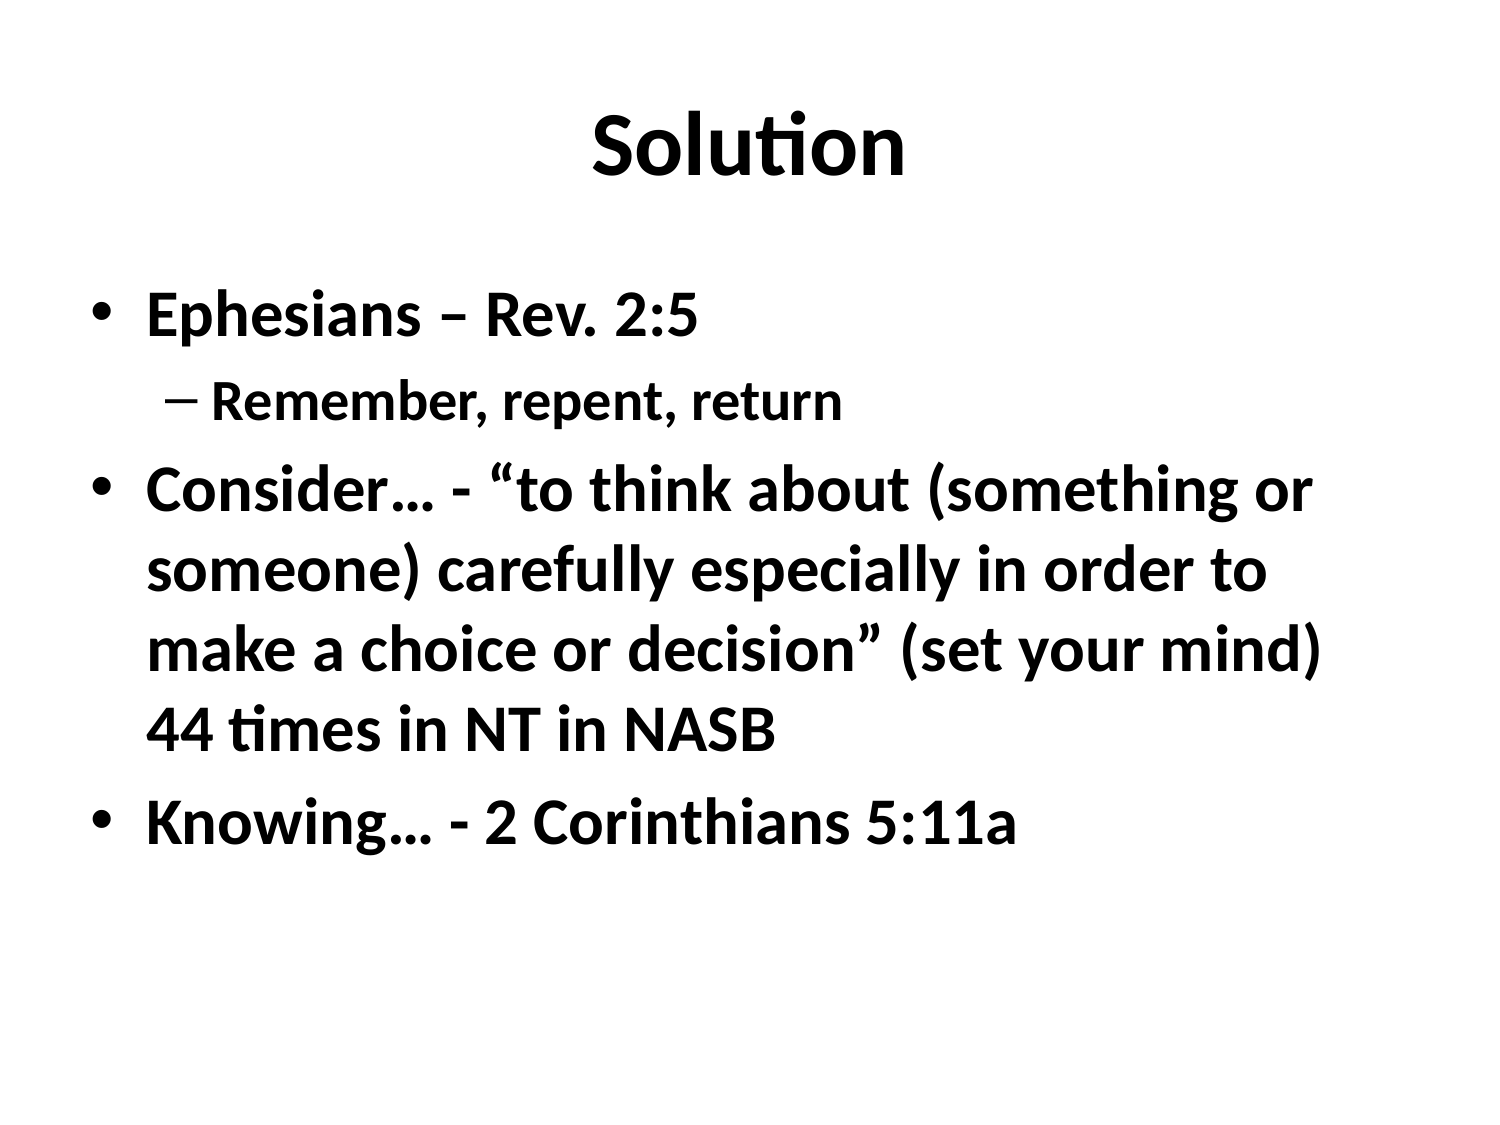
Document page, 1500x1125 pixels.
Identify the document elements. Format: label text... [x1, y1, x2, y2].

title Solution [75, 45, 1425, 233]
list Ephesians – Rev. 2:5 Remember, repent, return Consider… - “to think about (something or someone) carefully especially in order to make a choice or decision” (set your mind) 44 times in NT in NASB Knowing… - 2 Corinthians 5:11a [75, 262, 1425, 1005]
